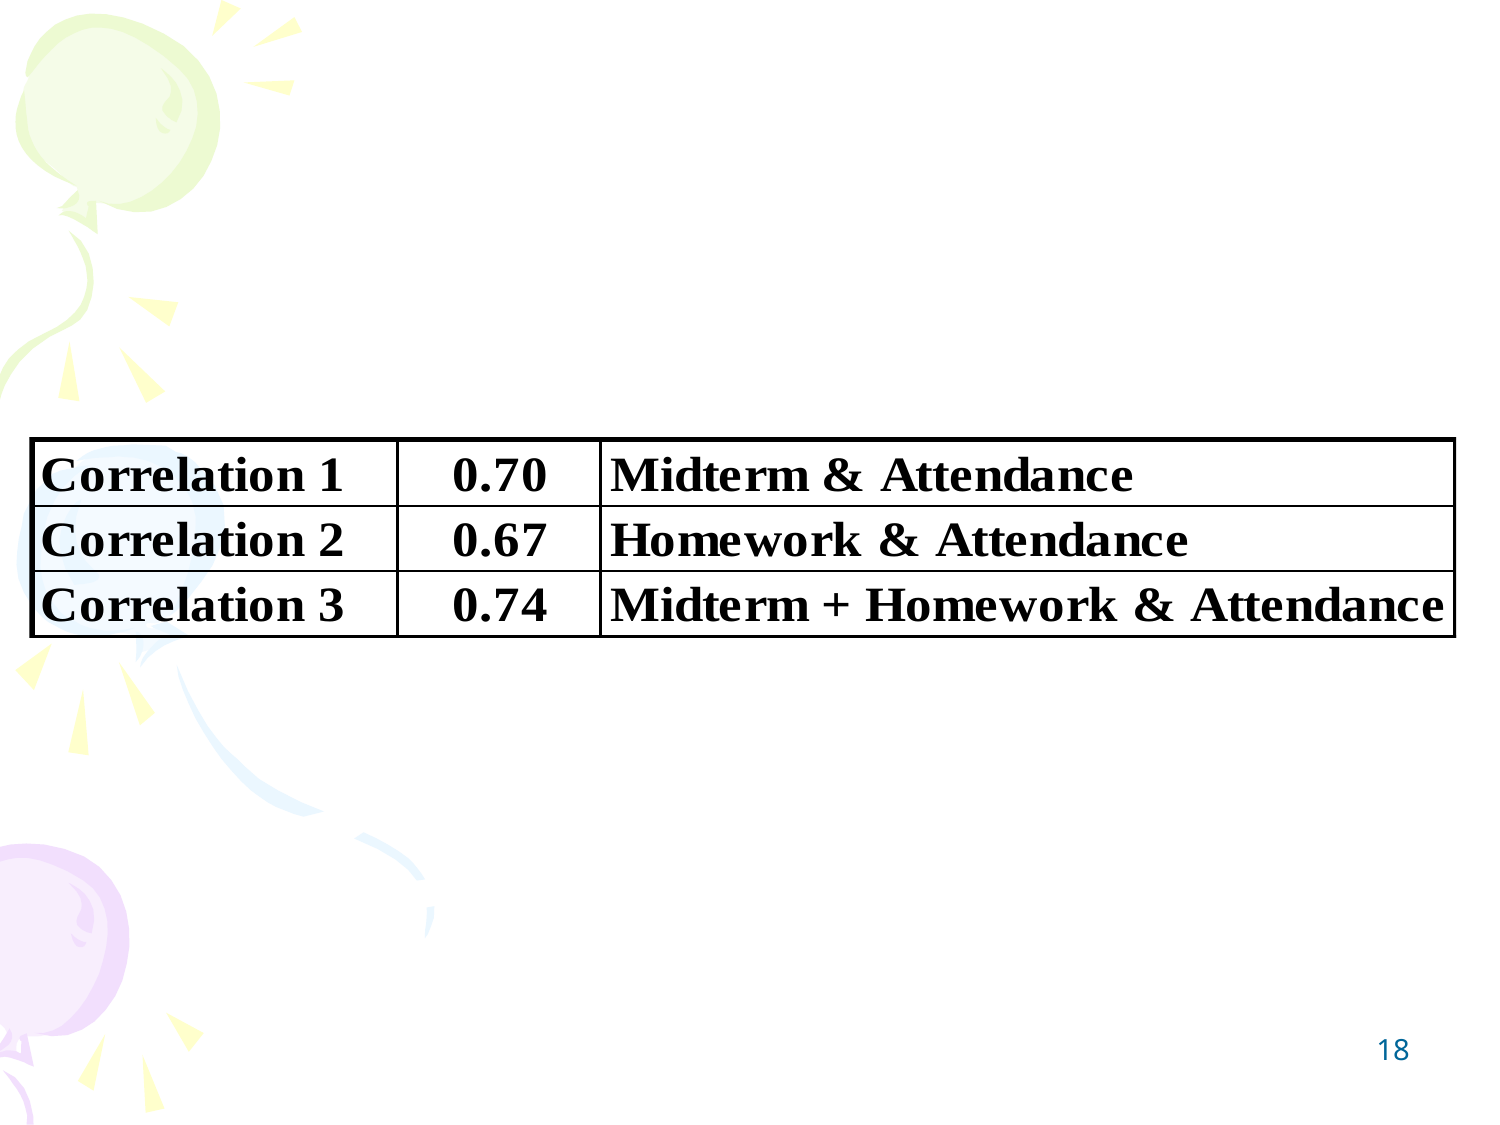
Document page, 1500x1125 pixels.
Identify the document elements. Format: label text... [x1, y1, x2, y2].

slide_number 18 [1074, 1024, 1425, 1100]
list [29, 436, 1459, 641]
